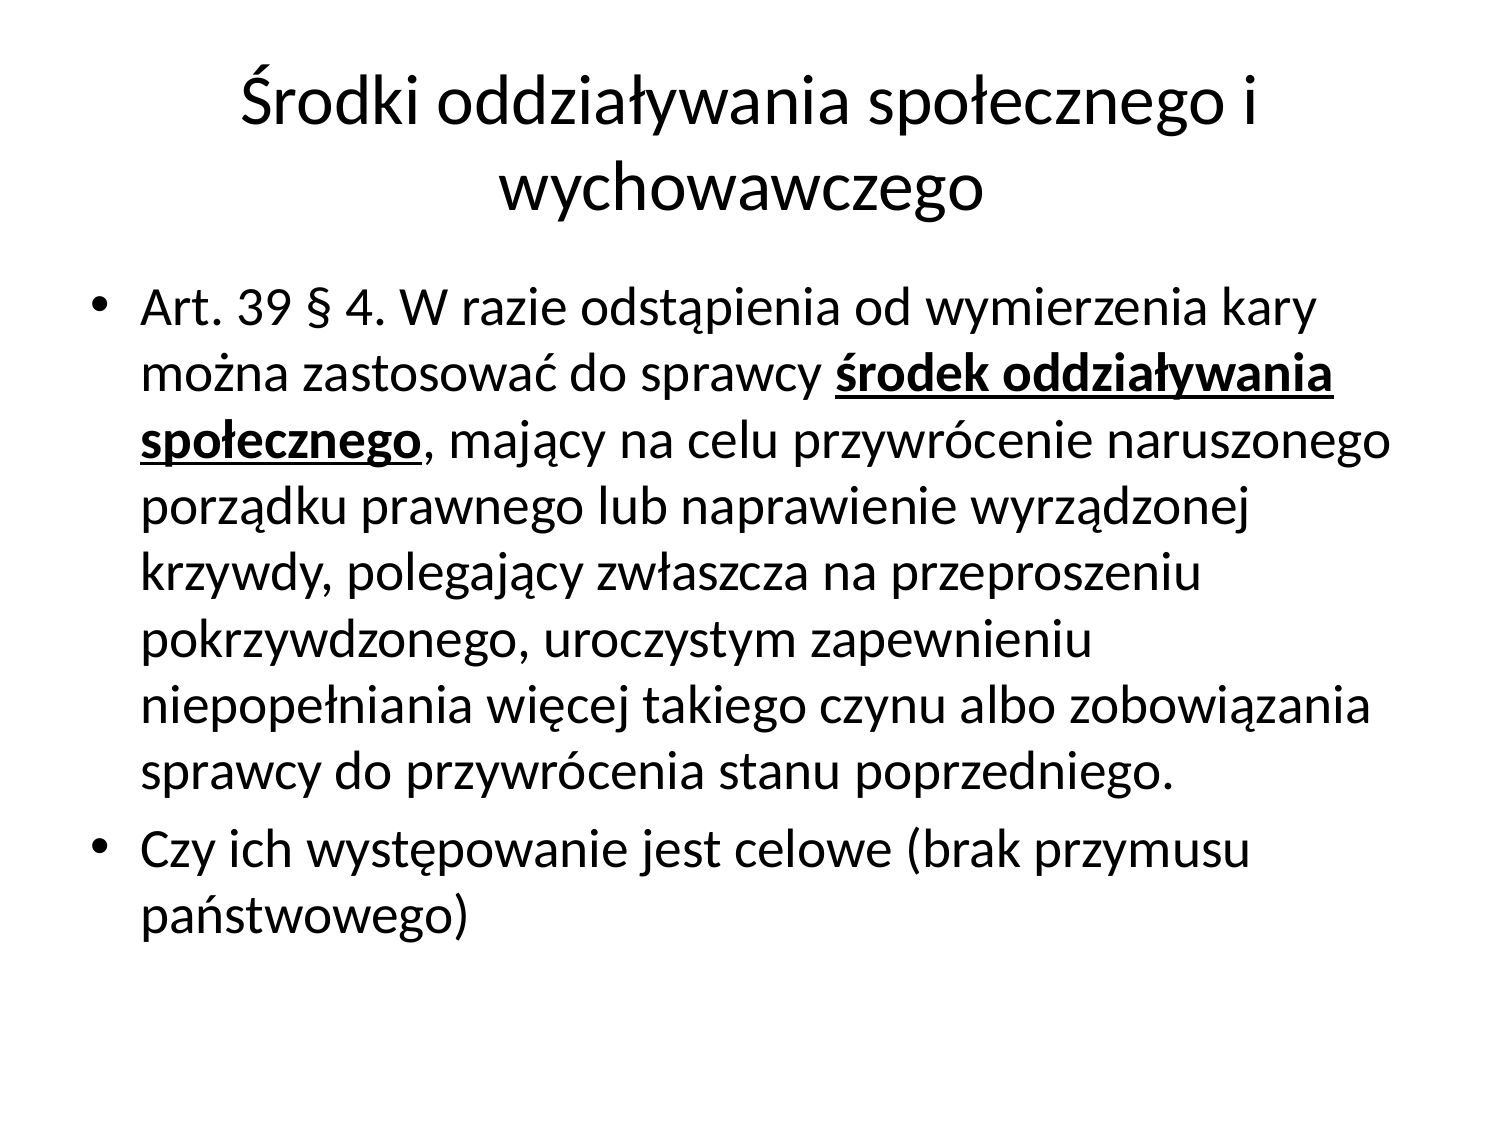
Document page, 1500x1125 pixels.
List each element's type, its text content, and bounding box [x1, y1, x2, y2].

list Art. 39 § 4. W razie odstąpienia od wymierzenia kary można zastosować do sprawcy środek oddziaływania społecznego, mający na celu przywrócenie naruszonego porządku prawnego lub naprawienie wyrządzonej krzywdy, polegający zwłaszcza na przeproszeniu pokrzywdzonego, uroczystym zapewnieniu niepopełniania więcej takiego czynu albo zobowiązania sprawcy do przywrócenia stanu poprzedniego. Czy ich występowanie jest celowe (brak przymusu państwowego) [75, 262, 1425, 1005]
title Środki oddziaływania społecznego i wychowawczego [75, 45, 1425, 233]
